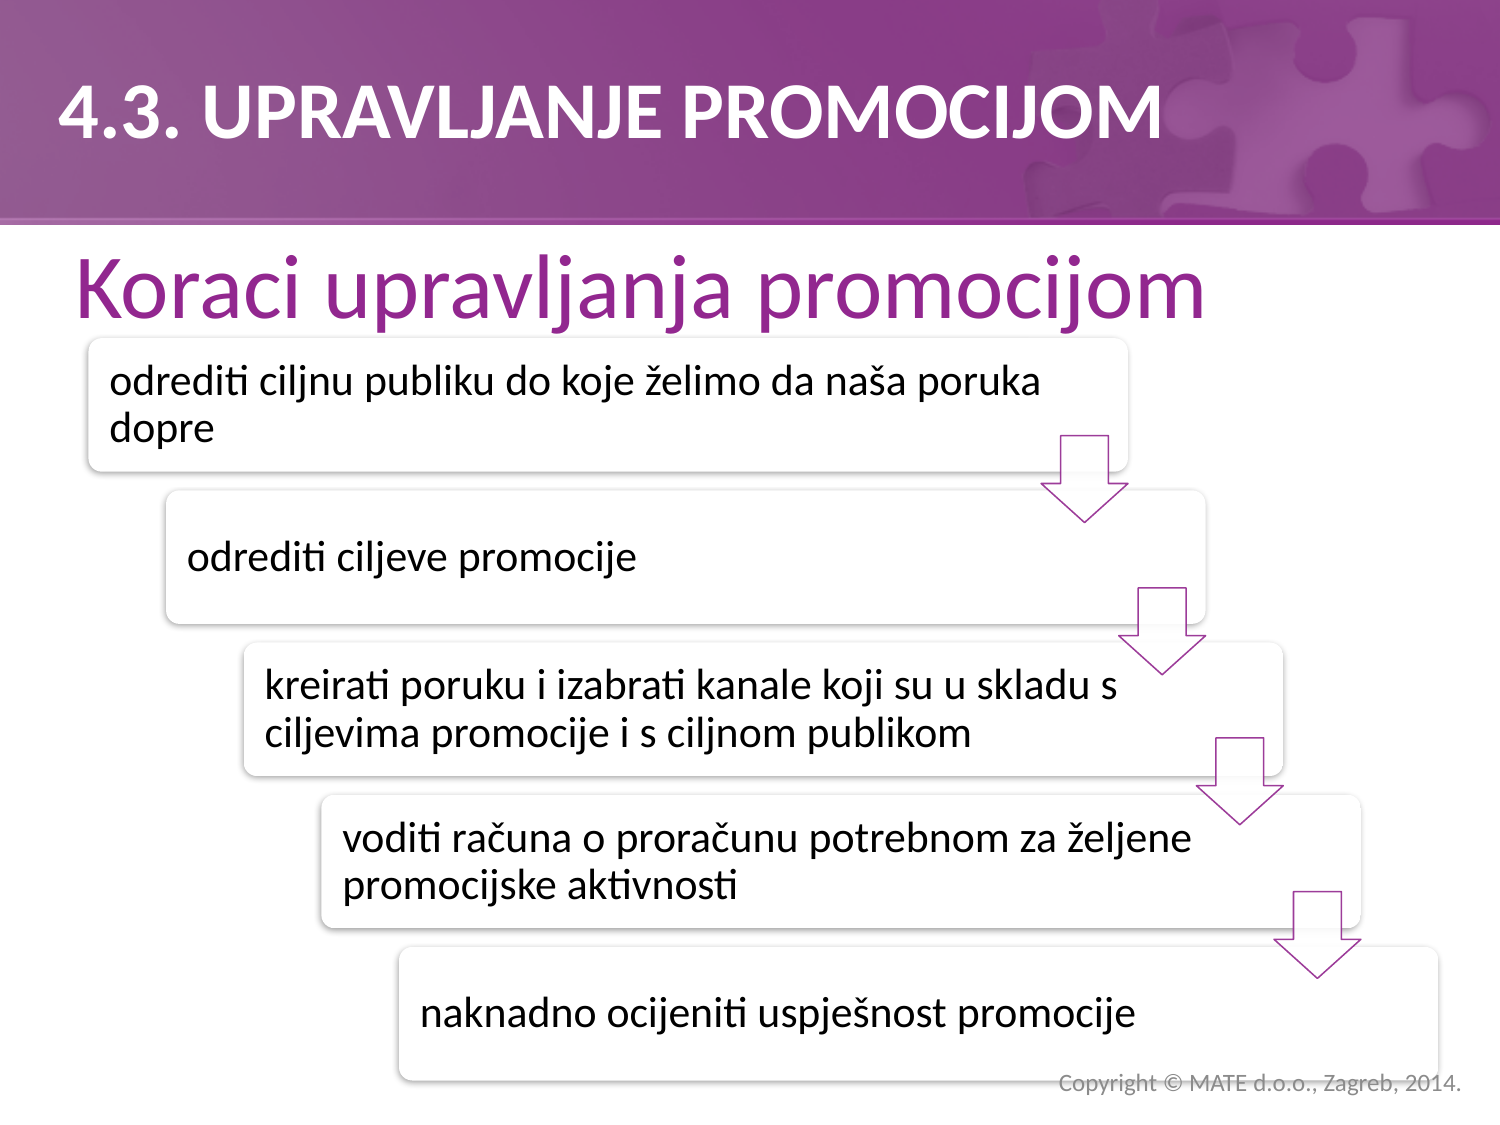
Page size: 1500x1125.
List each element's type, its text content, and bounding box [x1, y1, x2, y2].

title 4.3. UPRAVLJANJE PROMOCIJOM [0, 12, 1225, 200]
footer Copyright © MATE d.o.o., Zagreb, 2014. [702, 1058, 1478, 1104]
picture [0, 0, 1500, 225]
text_box Koraci upravljanja promocijom [59, 219, 1225, 345]
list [88, 337, 1439, 1081]
